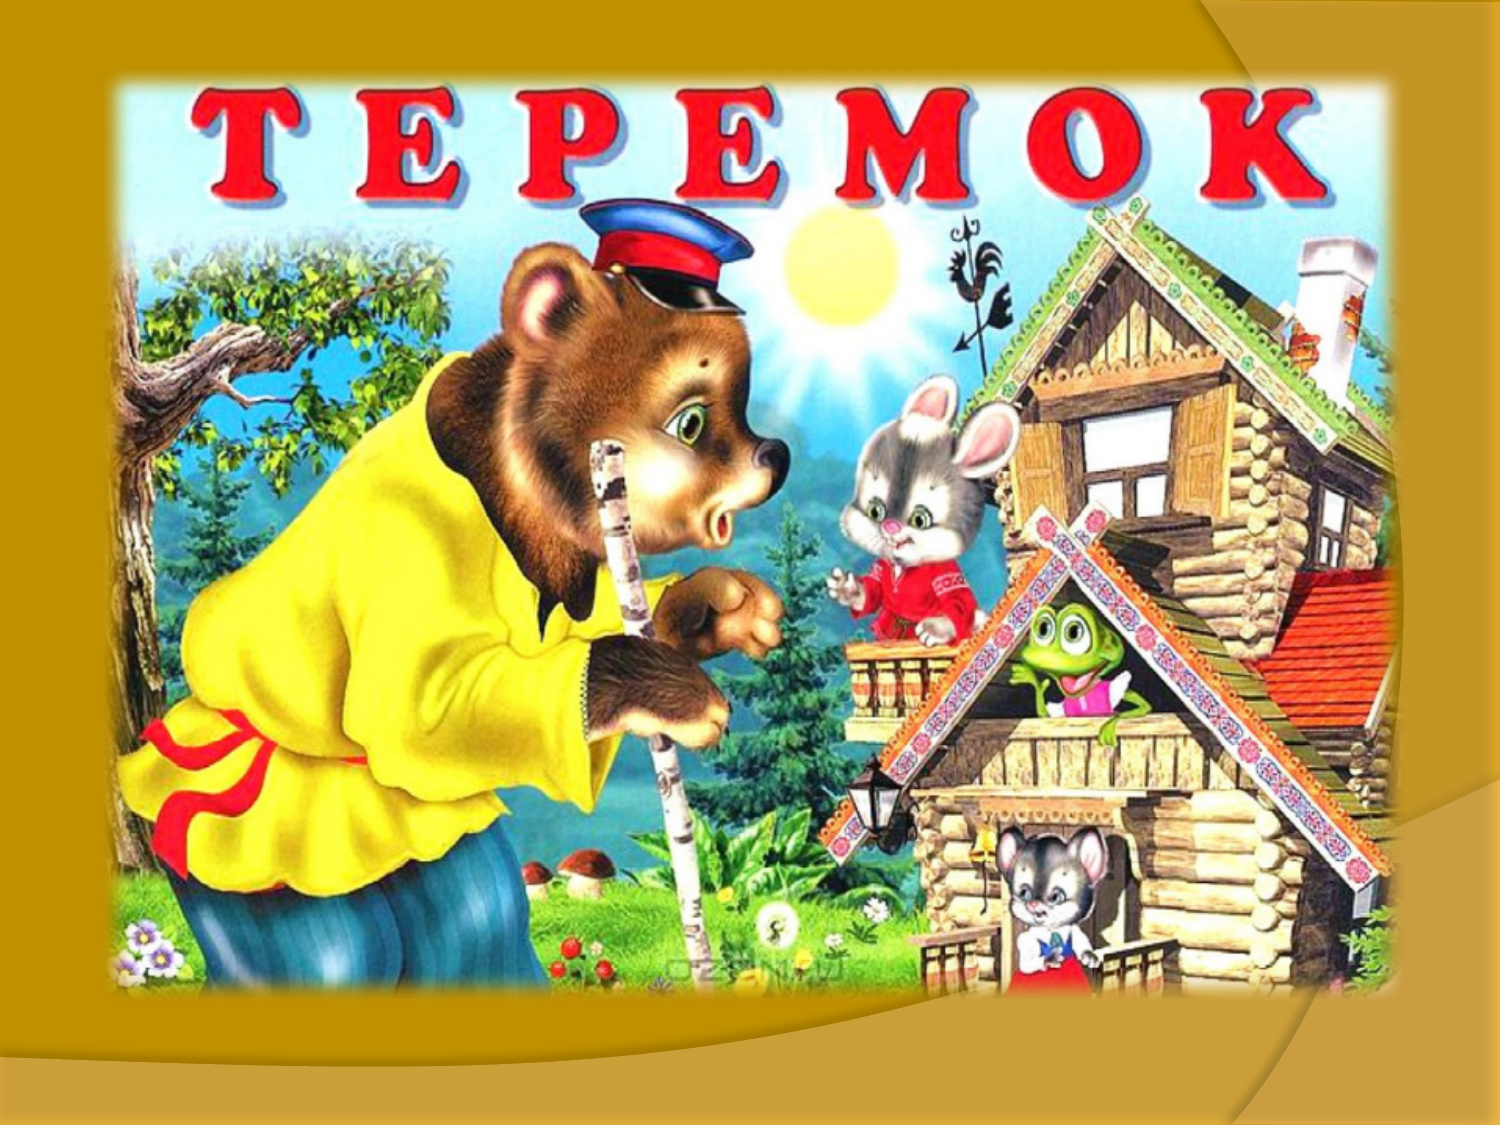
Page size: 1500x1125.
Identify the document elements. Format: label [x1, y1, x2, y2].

list [100, 66, 1406, 1005]
